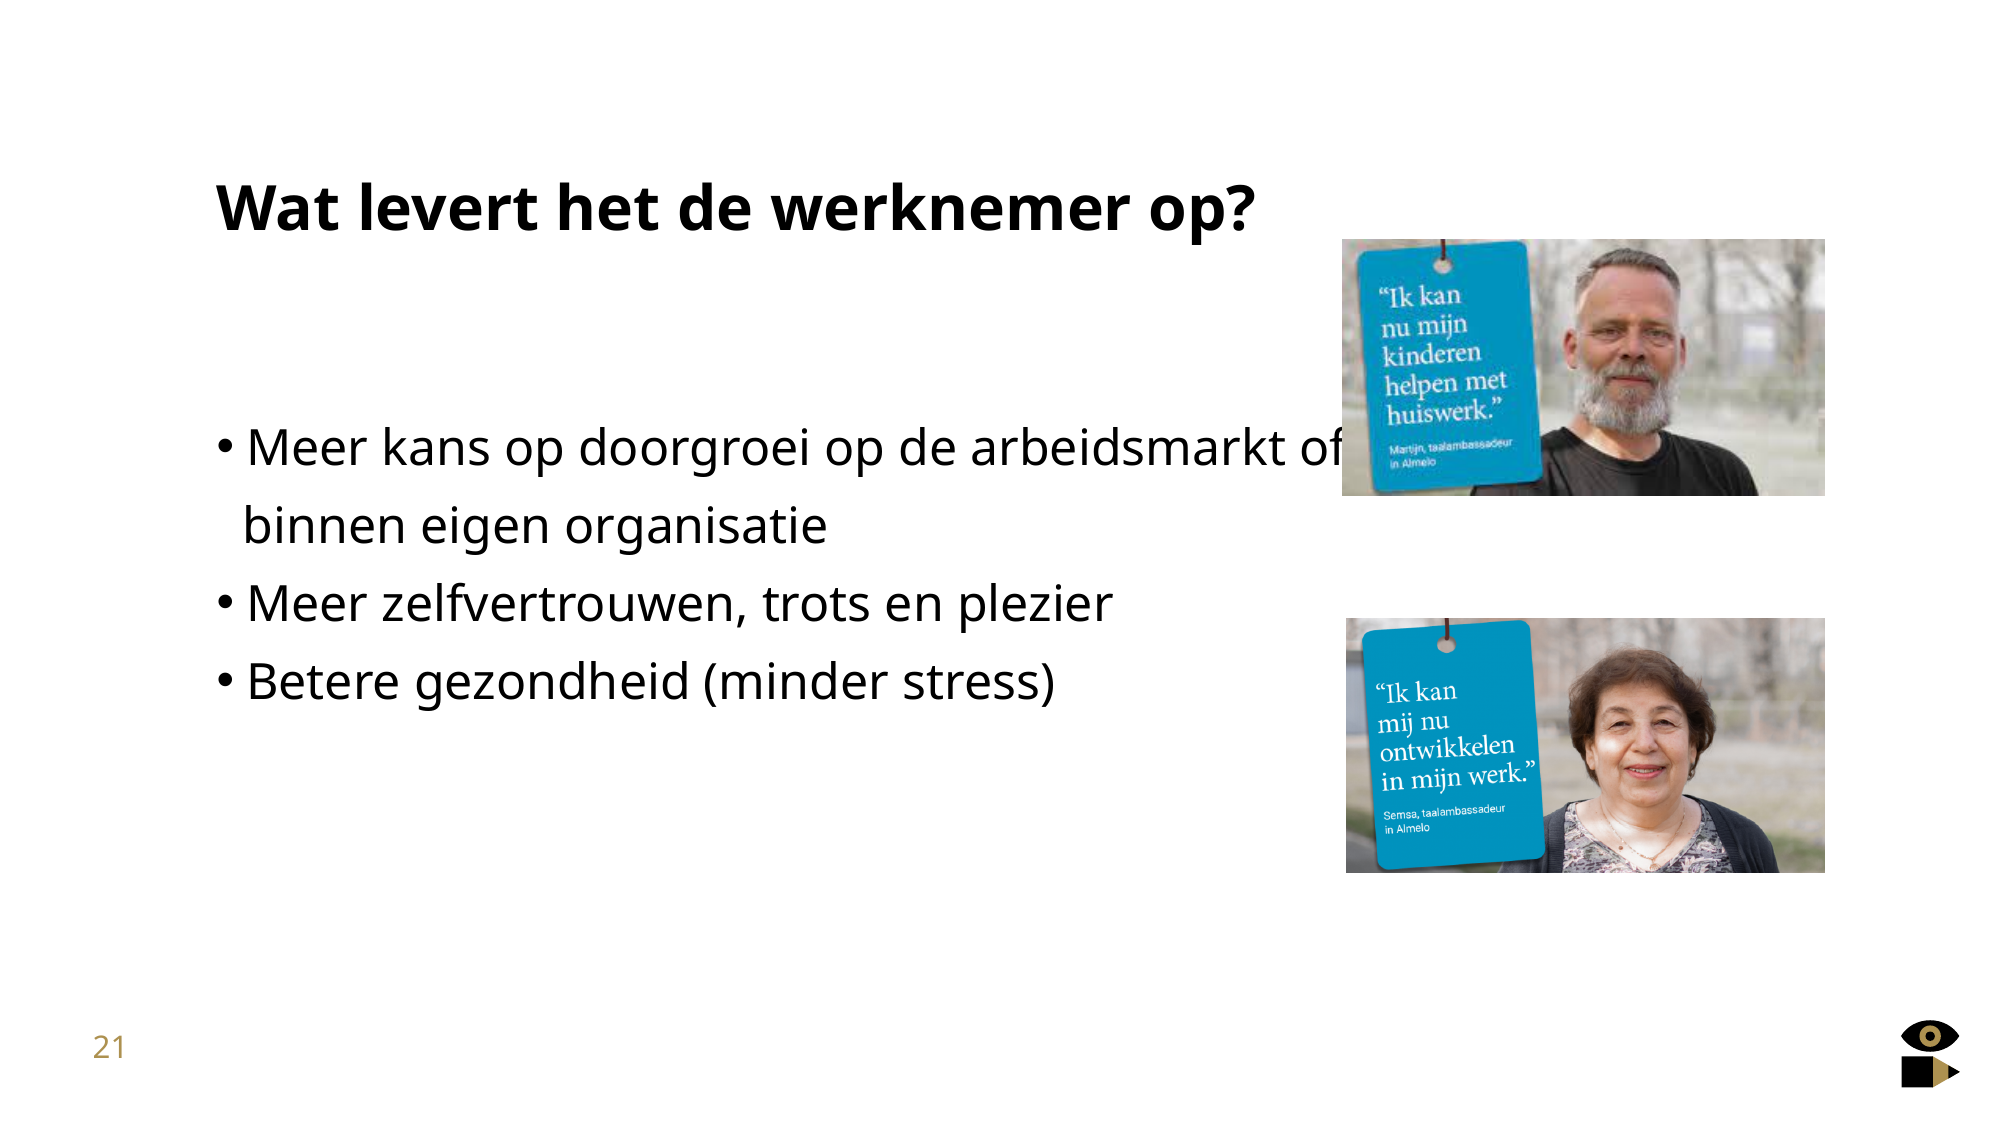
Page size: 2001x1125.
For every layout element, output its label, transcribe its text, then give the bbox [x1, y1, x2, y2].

picture [1346, 618, 1825, 873]
picture [1342, 239, 1825, 496]
title Wat levert het de werknemer op? [216, 168, 1616, 303]
list Meer kans op doorgroei op de arbeidsmarkt of binnen eigen organisatie Meer zelfvertrouwen, trots en plezier Betere gezondheid (minder stress) [216, 337, 1694, 802]
slide_number 21 [92, 1027, 217, 1069]
